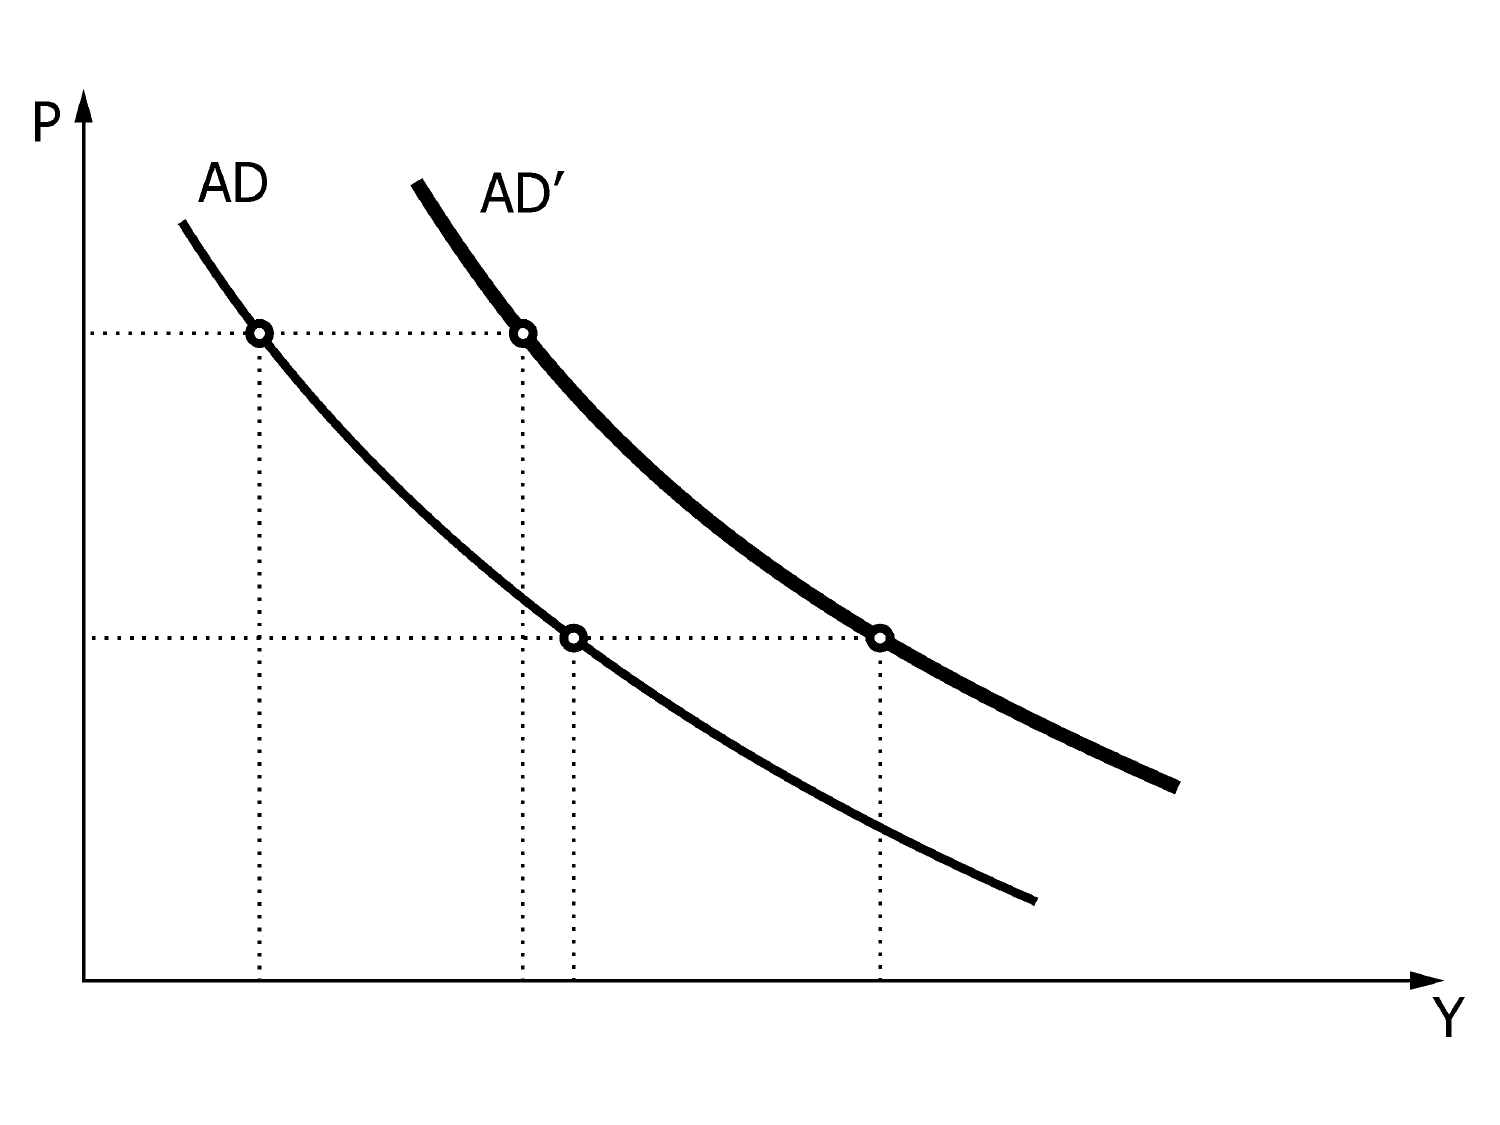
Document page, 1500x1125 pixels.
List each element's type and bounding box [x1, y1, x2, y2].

picture [35, 89, 1465, 1037]
